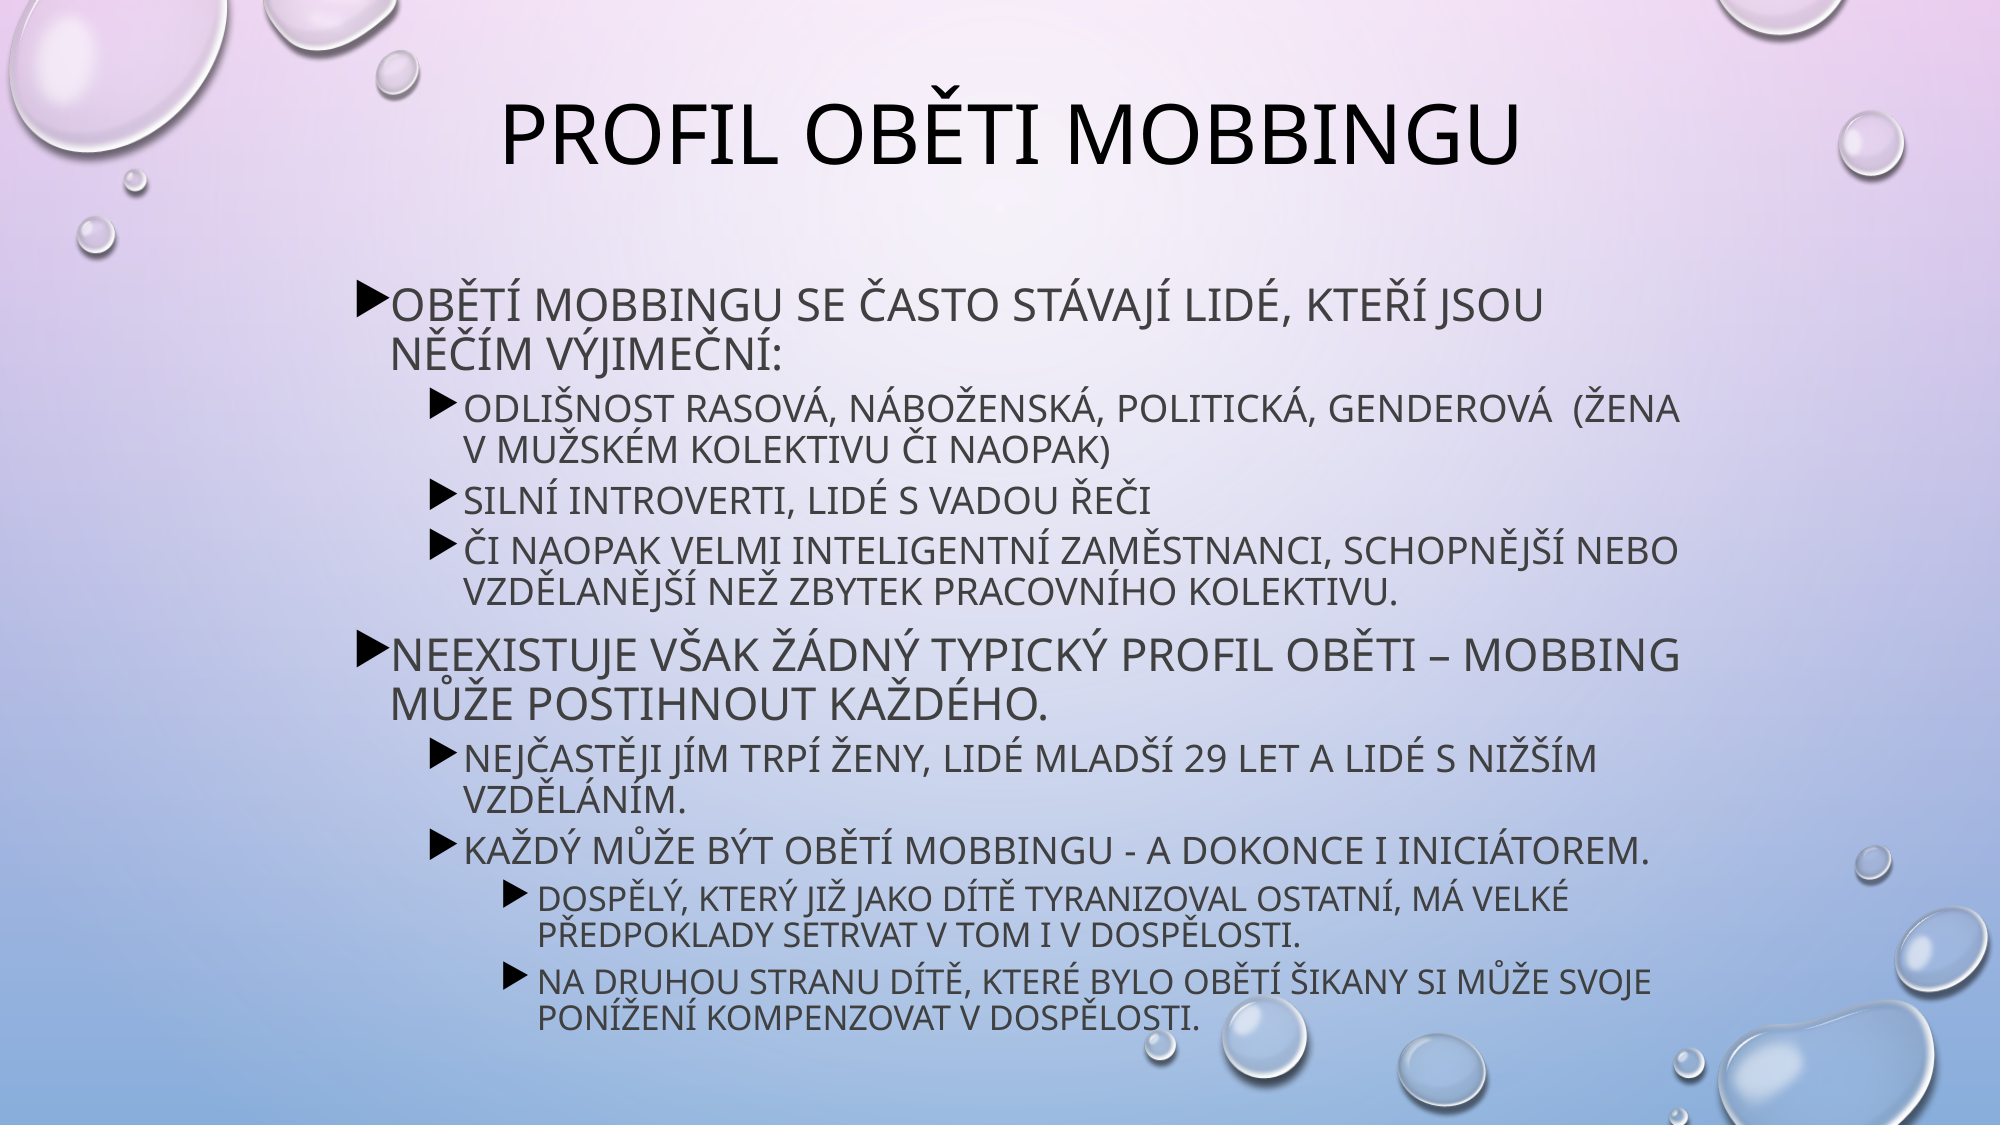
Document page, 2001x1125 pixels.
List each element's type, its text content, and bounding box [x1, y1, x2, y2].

title Profil oběti mobbingu [326, 75, 1697, 200]
picture [0, 0, 2000, 1125]
list Obětí mobbingu se často stávají lidé, kteří jsou něčím výjimeční: odlišnost rasová, náboženská, politická, genderová (žena v mužském kolektivu či naopak) silní introverti, lidé s vadou řeči či naopak velmi inteligentní zaměstnanci, schopnější nebo vzdělanější než zbytek pracovního kolektivu. Neexistuje však žádný typický profil oběti – mobbing může postihnout každého. Nejčastěji jím trpí ženy, lidé mladší 29 let a lidé s nižším vzděláním. každý může být obětí mobbingu - a dokonce i iniciátorem. Dospělý, který již jako dítě tyranizoval ostatní, má velké předpoklady setrvat v tom i v dospělosti. Na druhou stranu dítě, které bylo obětí šikany si může svoje ponížení kompenzovat v dospělosti. [337, 275, 1700, 1050]
